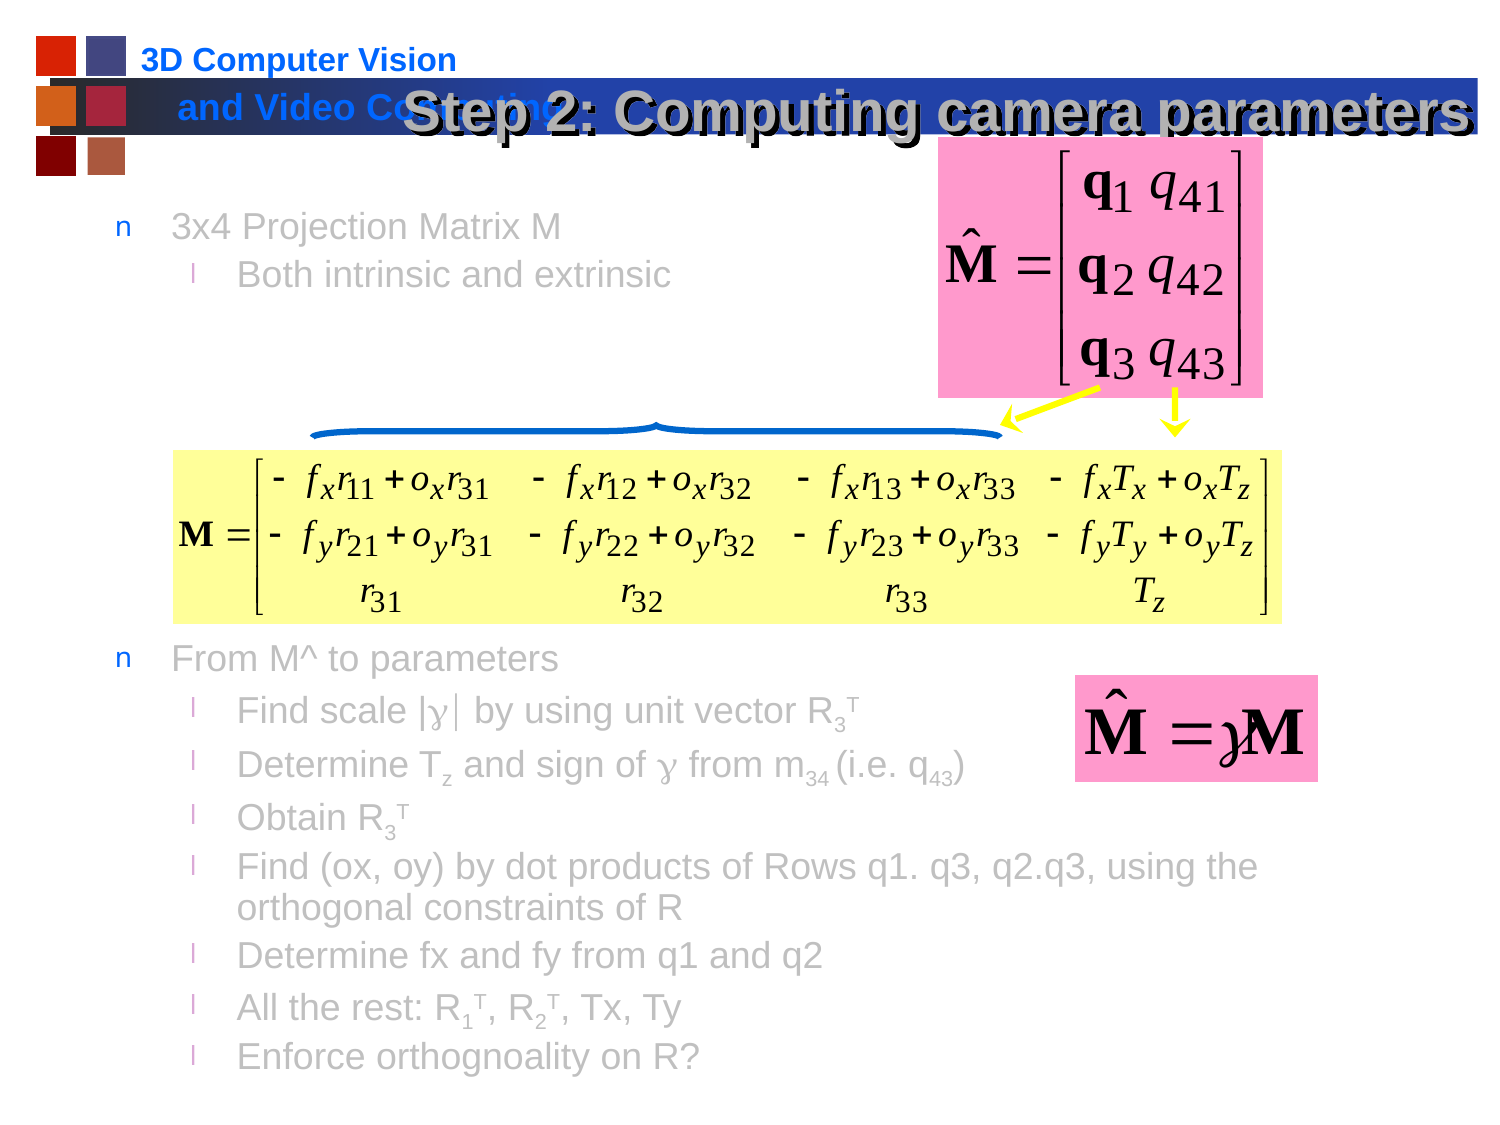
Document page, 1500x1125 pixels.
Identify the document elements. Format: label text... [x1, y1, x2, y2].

title Step 2: Computing camera parameters [374, 61, 1500, 151]
text_box [999, 410, 1016, 431]
text_box [312, 424, 1000, 438]
text_box [1164, 425, 1186, 438]
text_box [937, 137, 1264, 399]
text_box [173, 449, 1283, 625]
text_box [1074, 674, 1318, 783]
list 3x4 Projection Matrix M Both intrinsic and extrinsic From M^ to parameters Find scale |g| by using unit vector R3T Determine Tz and sign of g from m34 (i.e. q43) Obtain R3T Find (ox, oy) by dot products of Rows q1. q3, q2.q3, using the orthogonal constraints of R Determine fx and fy from q1 and q2 All the rest: R1T, R2T, Tx, Ty Enforce orthognoality on R? [99, 199, 1388, 1051]
